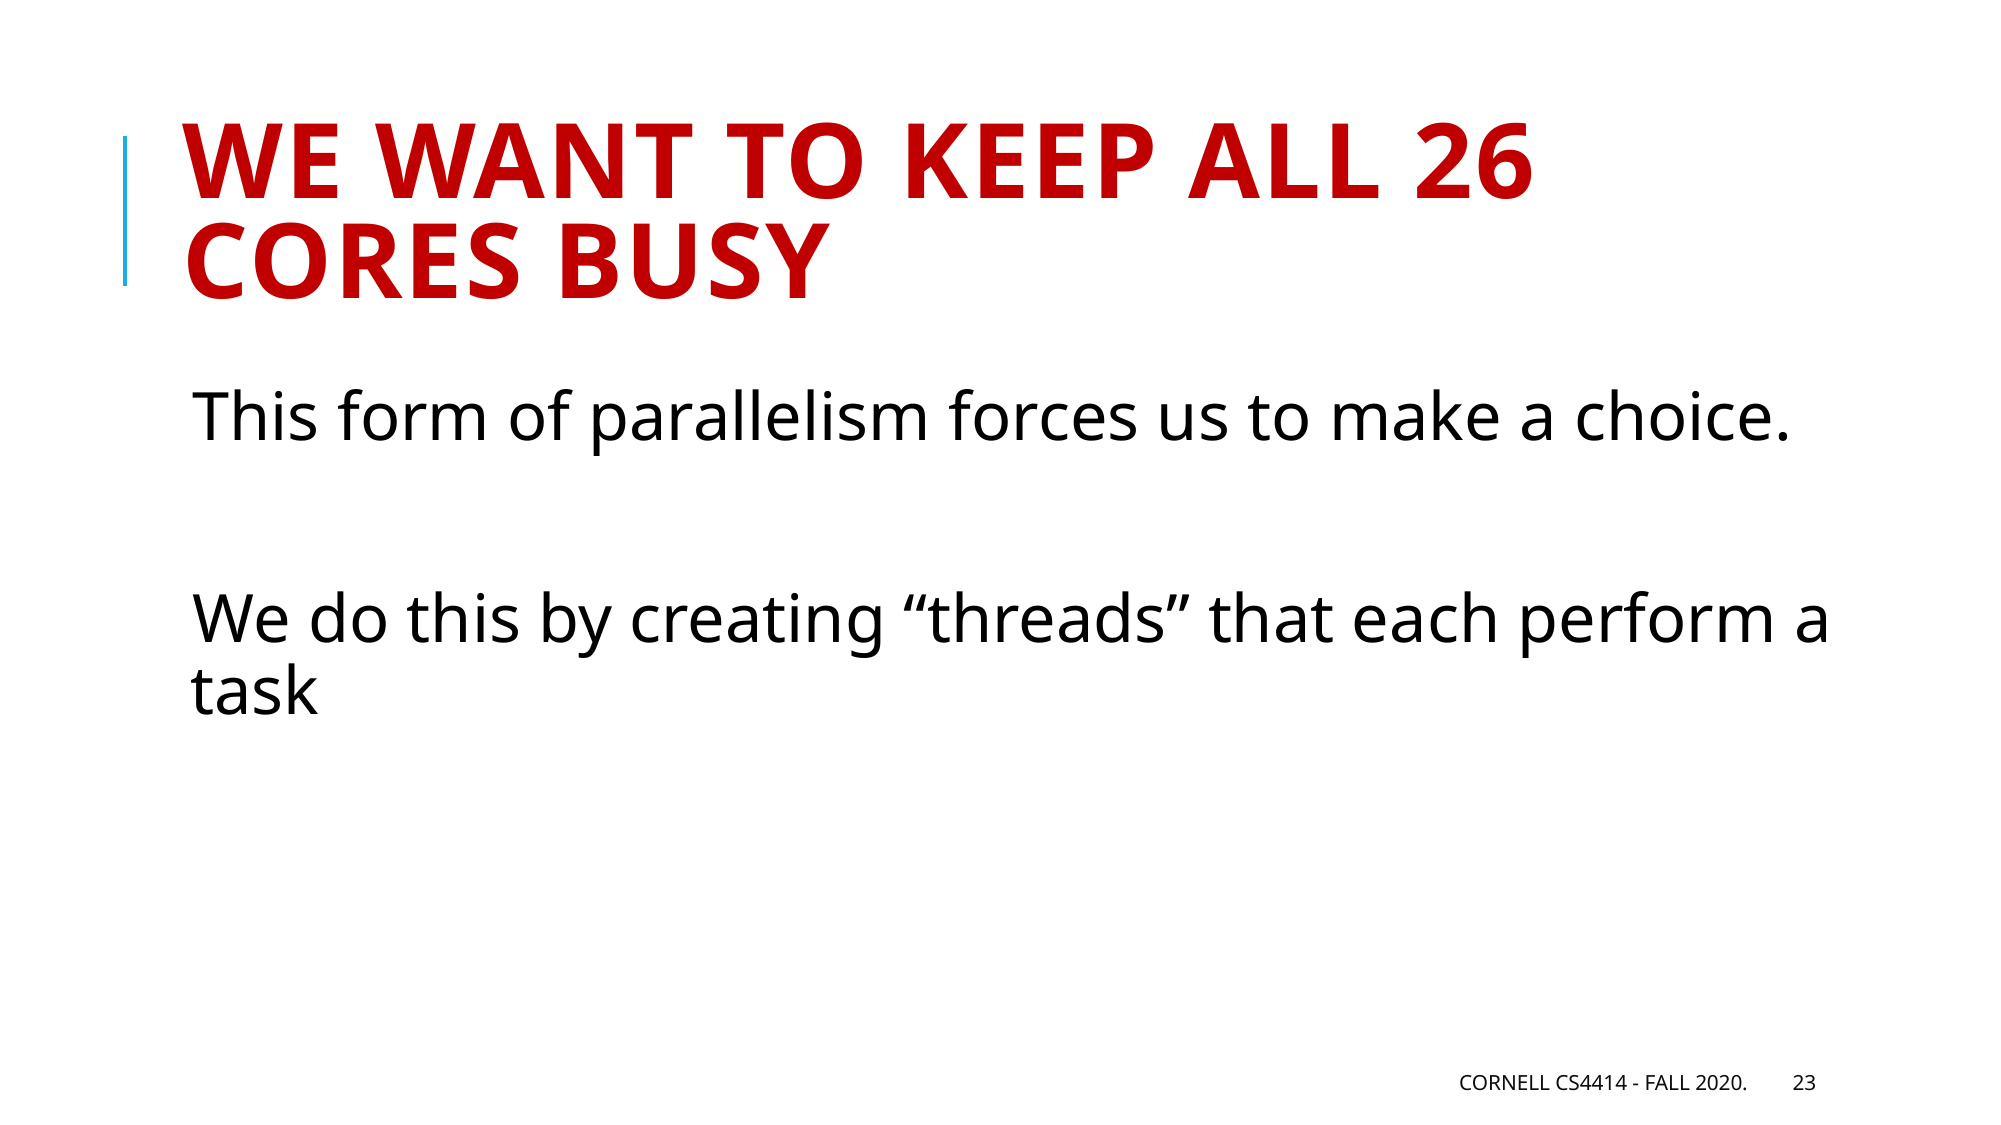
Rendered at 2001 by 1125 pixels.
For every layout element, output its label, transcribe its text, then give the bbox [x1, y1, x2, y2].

slide_number 23 [1777, 1061, 1938, 1107]
footer Cornell CS4414 - Fall 2020. [794, 1061, 1763, 1107]
title We want to keep all 26 cores busy [168, 96, 1914, 342]
list This form of parallelism forces us to make a choice. We do this by creating “threads” that each perform a task [168, 375, 1914, 1035]
